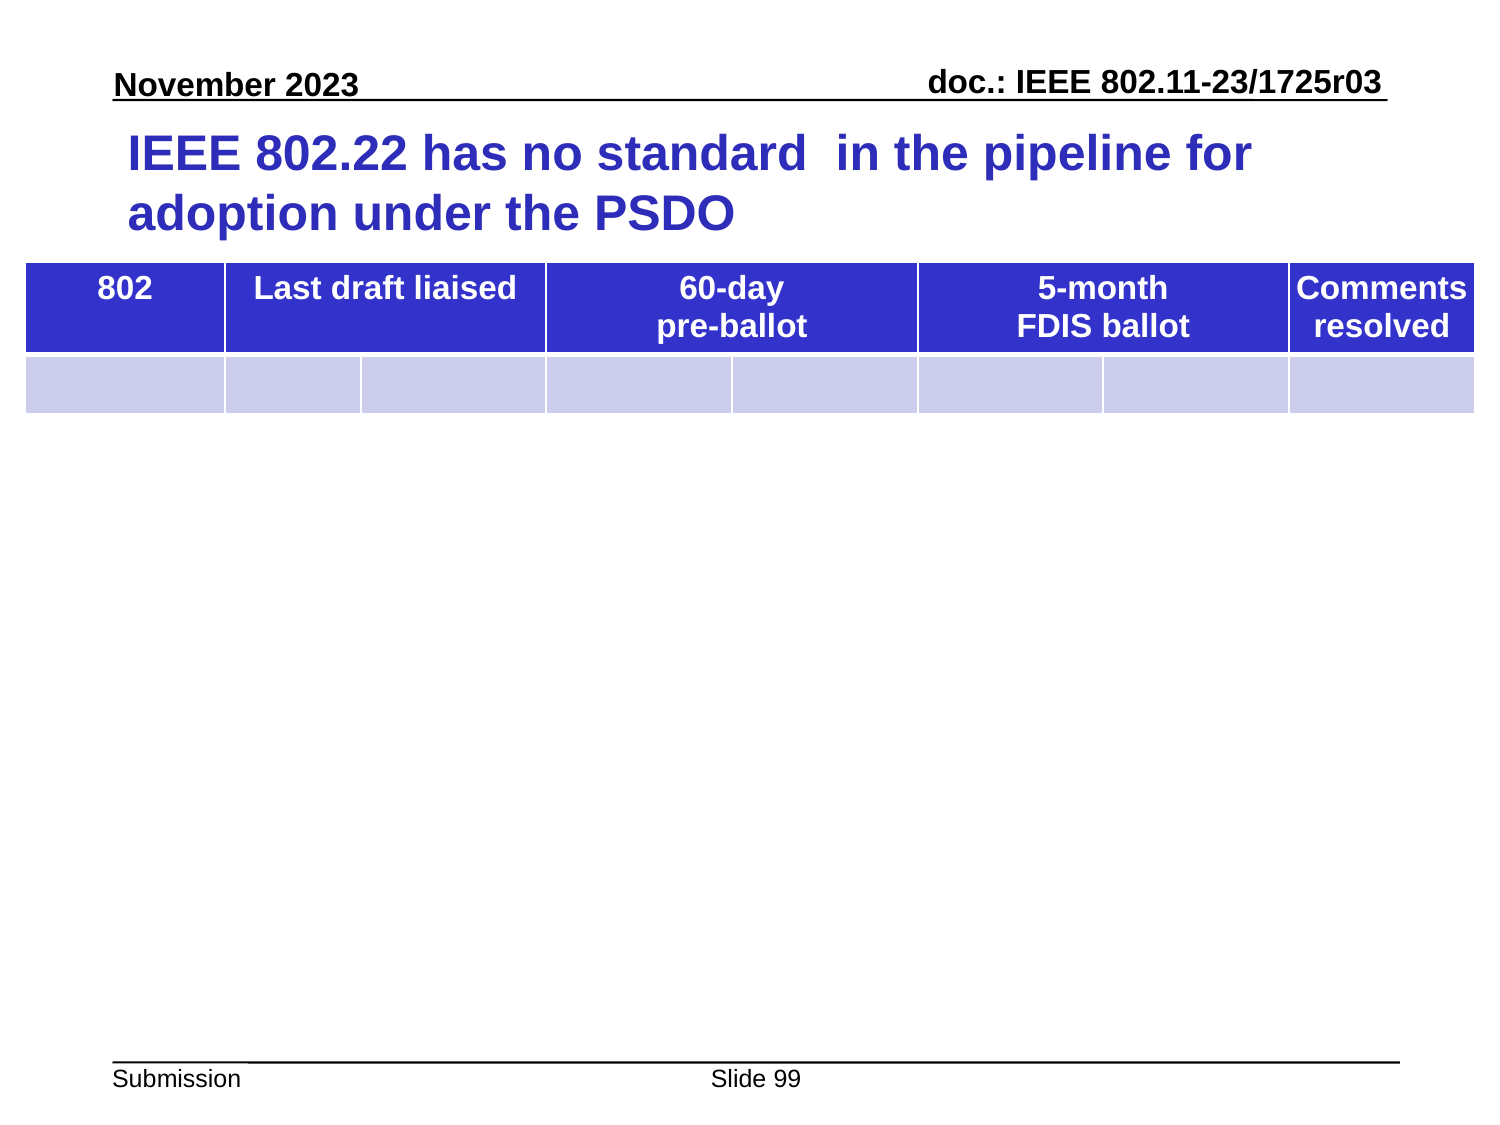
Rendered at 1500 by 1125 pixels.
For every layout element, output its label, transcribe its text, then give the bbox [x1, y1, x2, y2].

table_cell [1104, 357, 1288, 413]
table_header 60-day pre-ballot [547, 263, 917, 352]
table_cell [547, 357, 731, 413]
table_cell [919, 357, 1102, 413]
table_header 802 [26, 263, 224, 352]
table_cell [1290, 357, 1474, 413]
table_cell [26, 357, 224, 413]
table_cell [362, 357, 545, 413]
table_cell [733, 357, 917, 413]
table_header 5-month FDIS ballot [919, 263, 1288, 352]
table_header Last draft liaised [226, 263, 545, 352]
table_header Comments resolved [1290, 263, 1474, 352]
title IEEE 802.22 has no standard in the pipeline for adoption under the PSDO [112, 112, 1388, 262]
slide_number Slide 99 [709, 1061, 803, 1093]
table_cell [226, 357, 360, 413]
